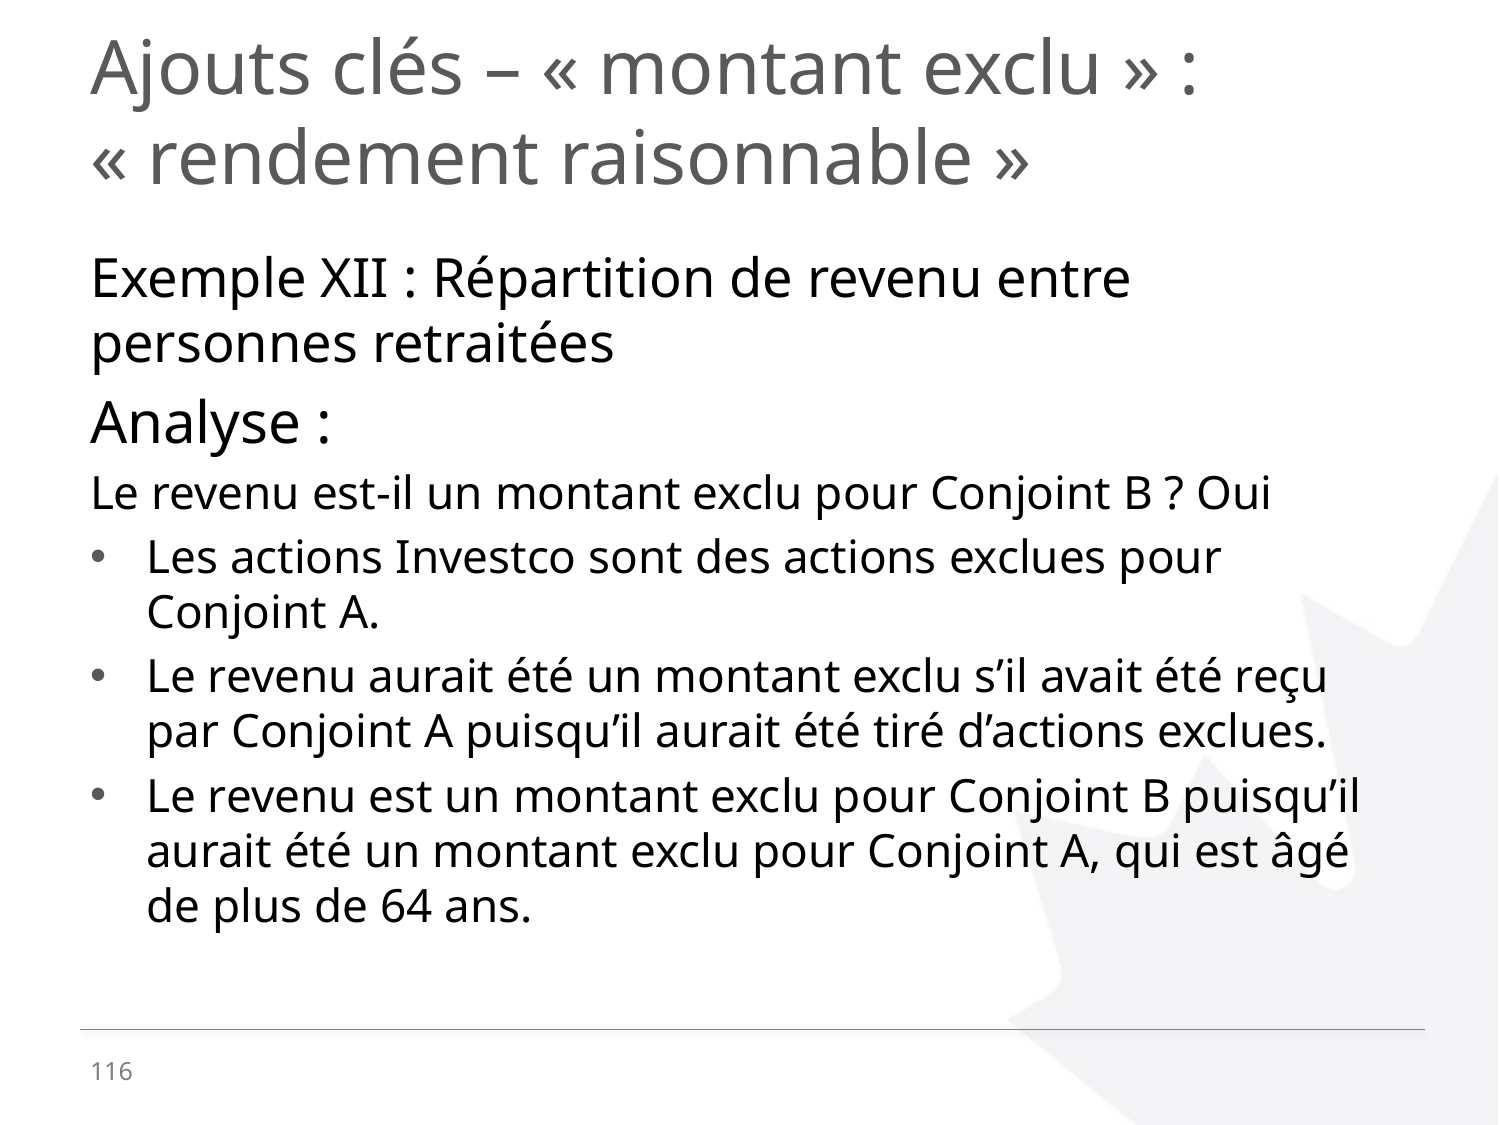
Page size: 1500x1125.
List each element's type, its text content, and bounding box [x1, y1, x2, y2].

picture [970, 442, 1498, 1125]
title Ajouts clés – « montant exclu » : « rendement raisonnable » [75, 45, 1425, 207]
list Exemple XII : Répartition de revenu entre personnes retraitées Analyse : Le revenu est-il un montant exclu pour Conjoint B ? Oui Les actions Investco sont des actions exclues pour Conjoint A. Le revenu aurait été un montant exclu s’il avait été reçu par Conjoint A puisqu’il aurait été tiré d’actions exclues. Le revenu est un montant exclu pour Conjoint B puisqu’il aurait été un montant exclu pour Conjoint A, qui est âgé de plus de 64 ans. [75, 235, 1425, 1005]
slide_number 116 [75, 1042, 237, 1103]
